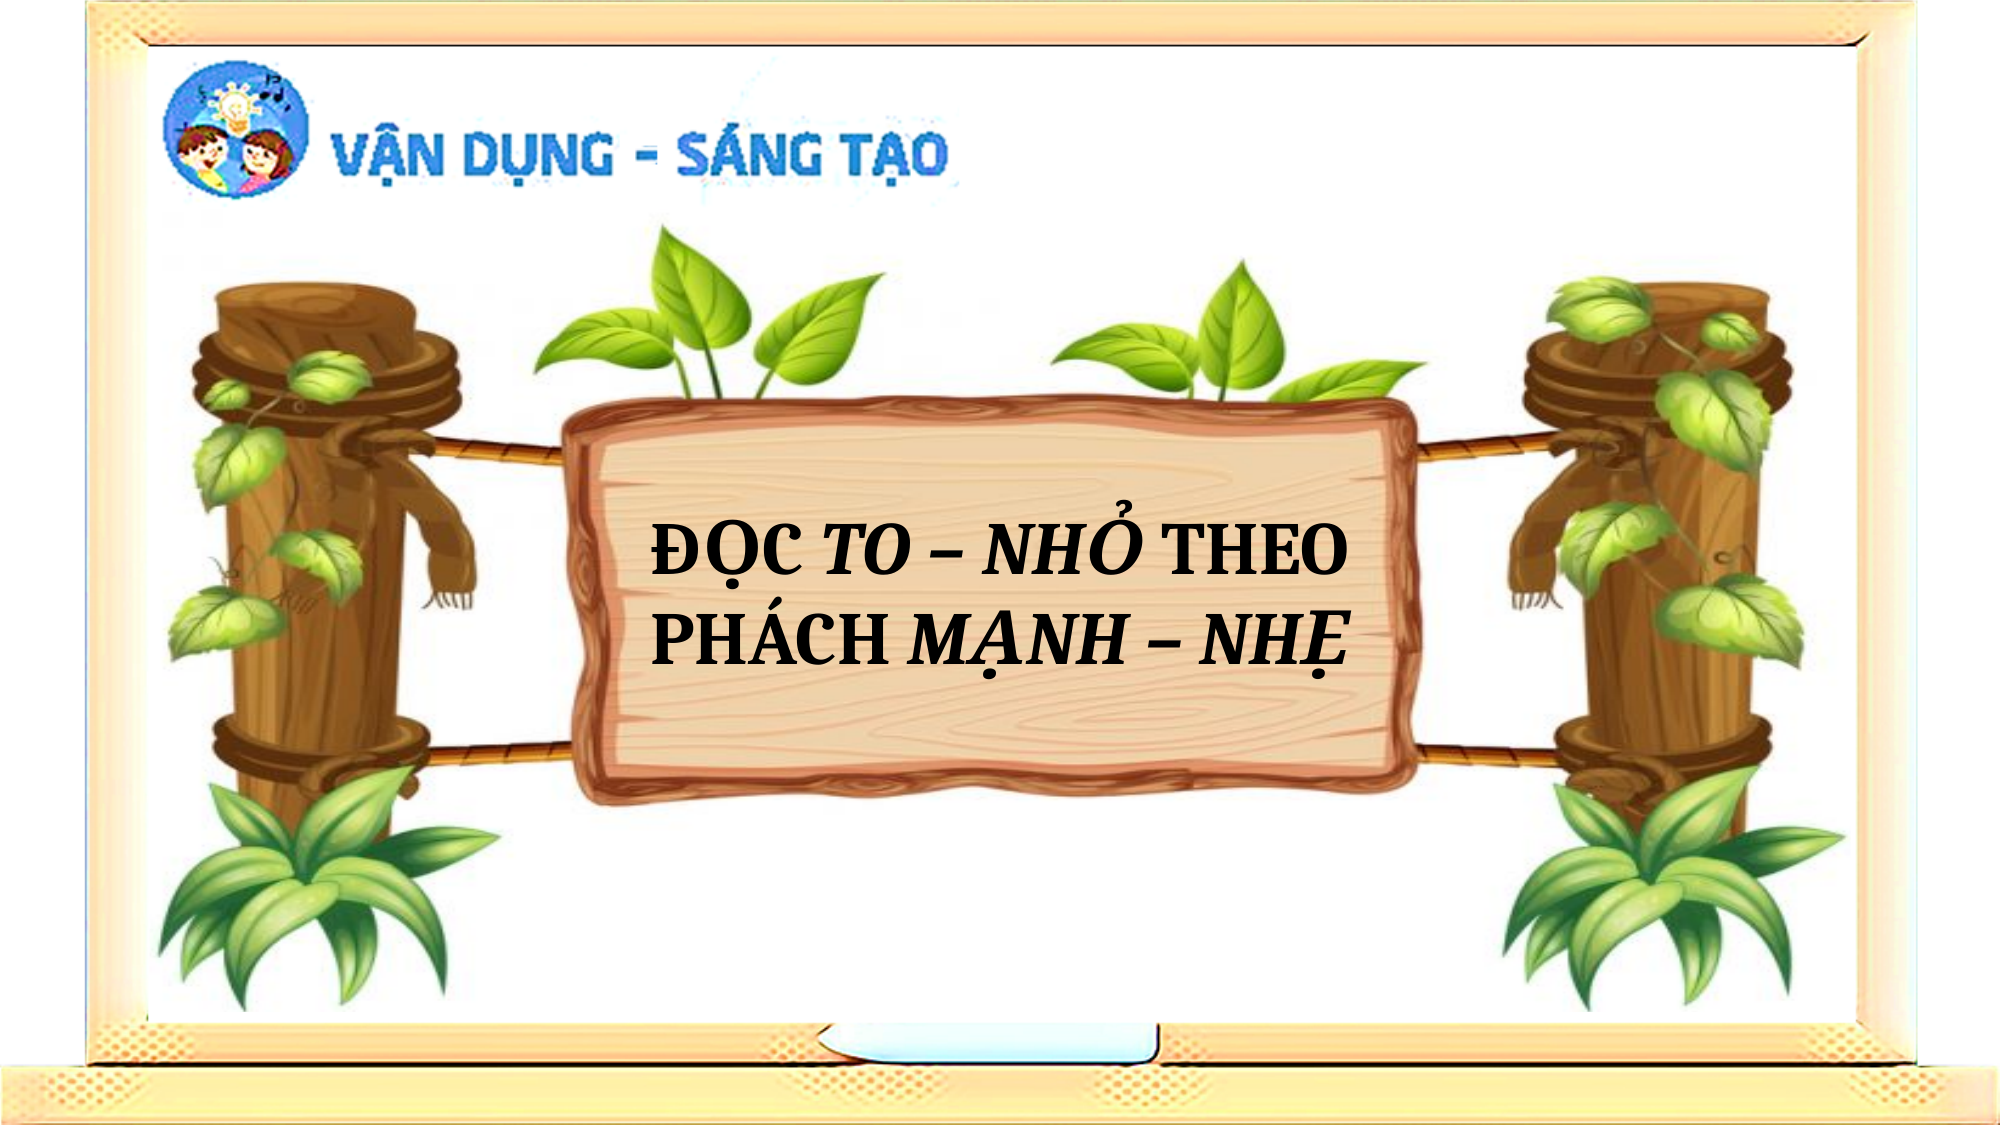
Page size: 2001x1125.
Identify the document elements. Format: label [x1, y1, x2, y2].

text_box [149, 208, 1851, 1012]
picture [0, 0, 2000, 1125]
